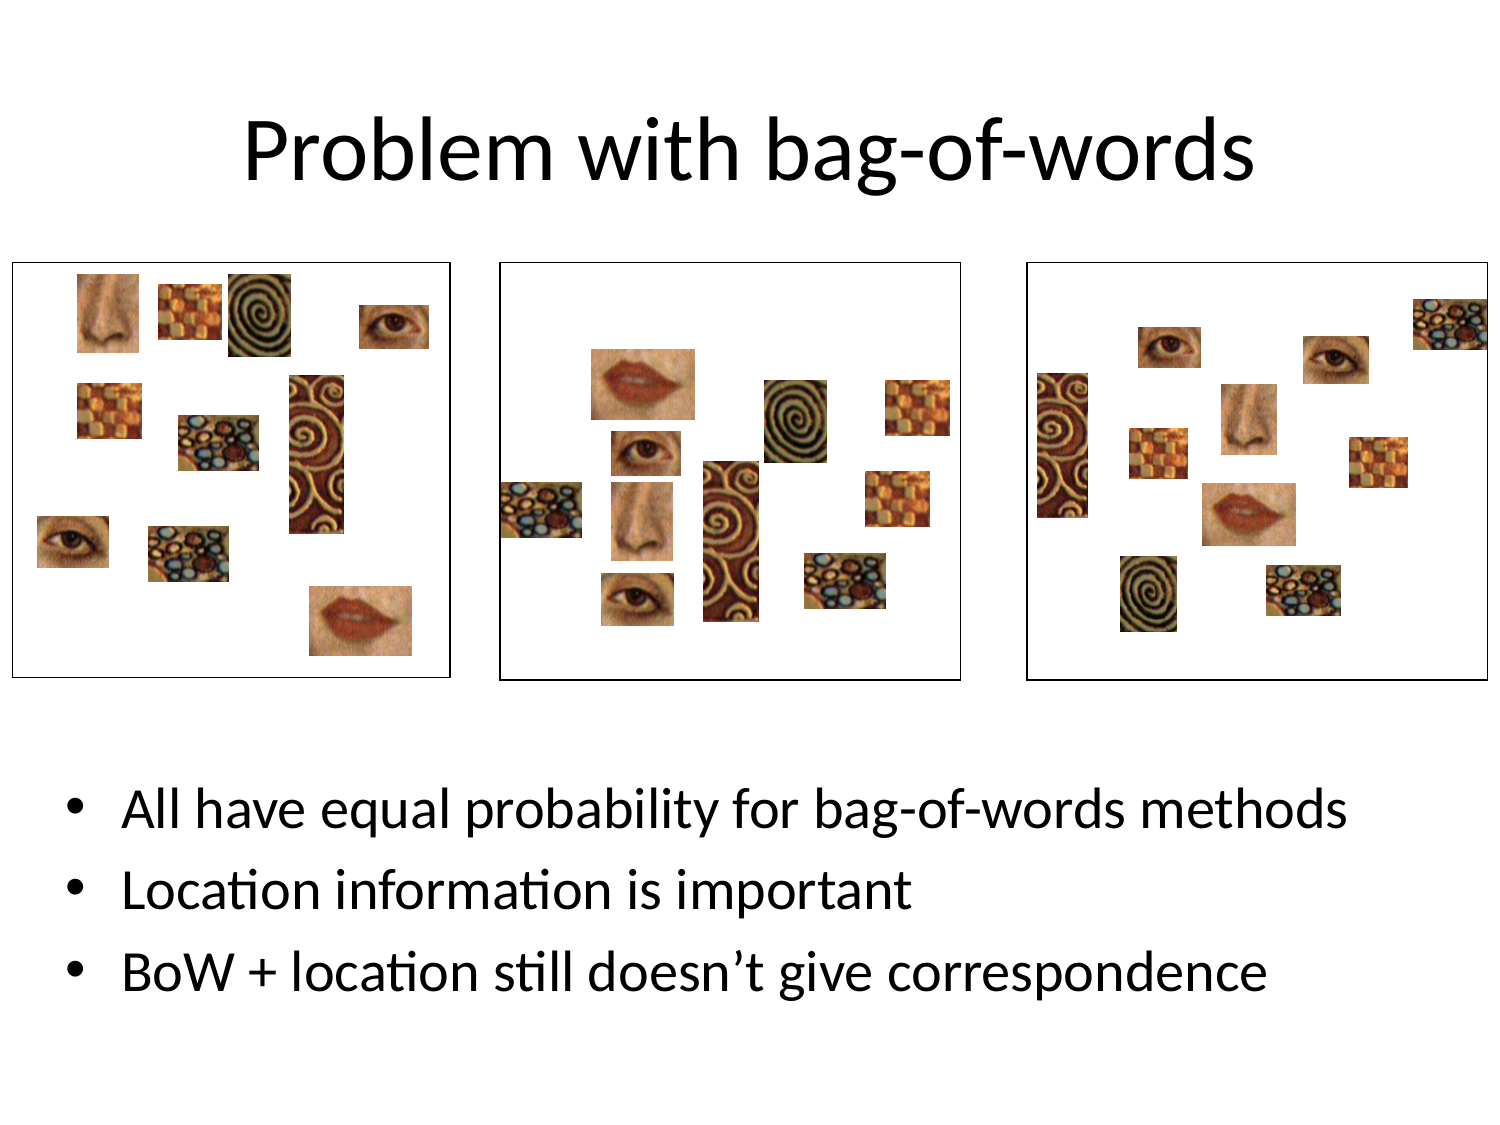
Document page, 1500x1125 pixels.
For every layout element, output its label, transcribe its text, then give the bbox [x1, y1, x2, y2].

text_box [12, 262, 450, 678]
text_box [1027, 262, 1488, 680]
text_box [37, 274, 429, 656]
title Problem with bag-of-words [75, 50, 1425, 238]
text_box [499, 262, 961, 680]
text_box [1037, 299, 1488, 632]
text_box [499, 349, 951, 626]
list All have equal probability for bag-of-words methods Location information is important BoW + location still doesn’t give correspondence [50, 762, 1475, 1063]
